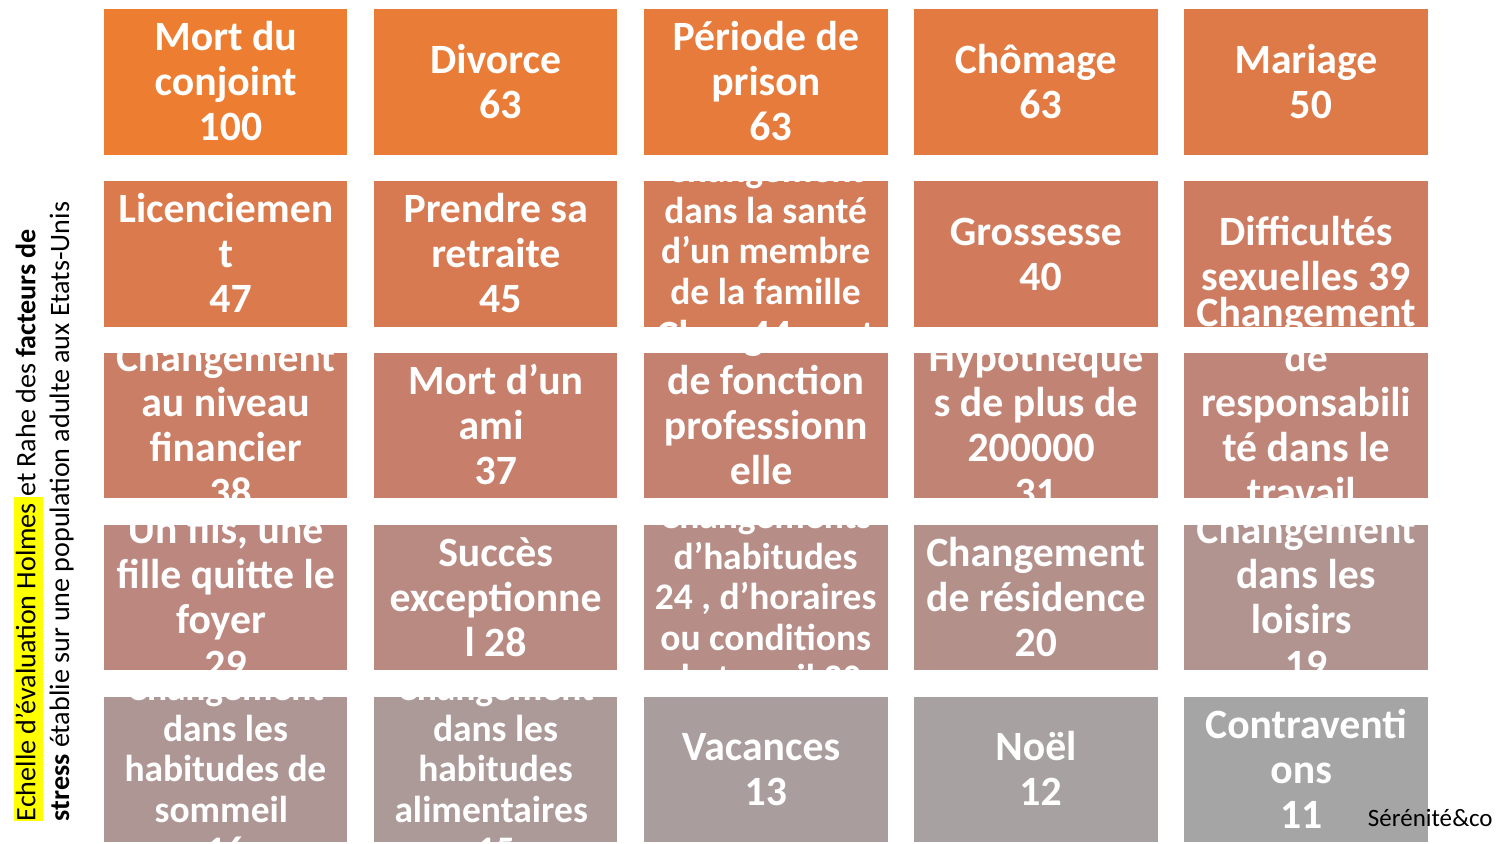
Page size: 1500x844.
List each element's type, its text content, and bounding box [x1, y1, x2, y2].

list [31, 7, 1500, 844]
text_box Echelle d’évaluation Holmes et Rahe des facteurs de stress établie sur une population adulte aux Etats-Unis [0, 157, 31, 836]
